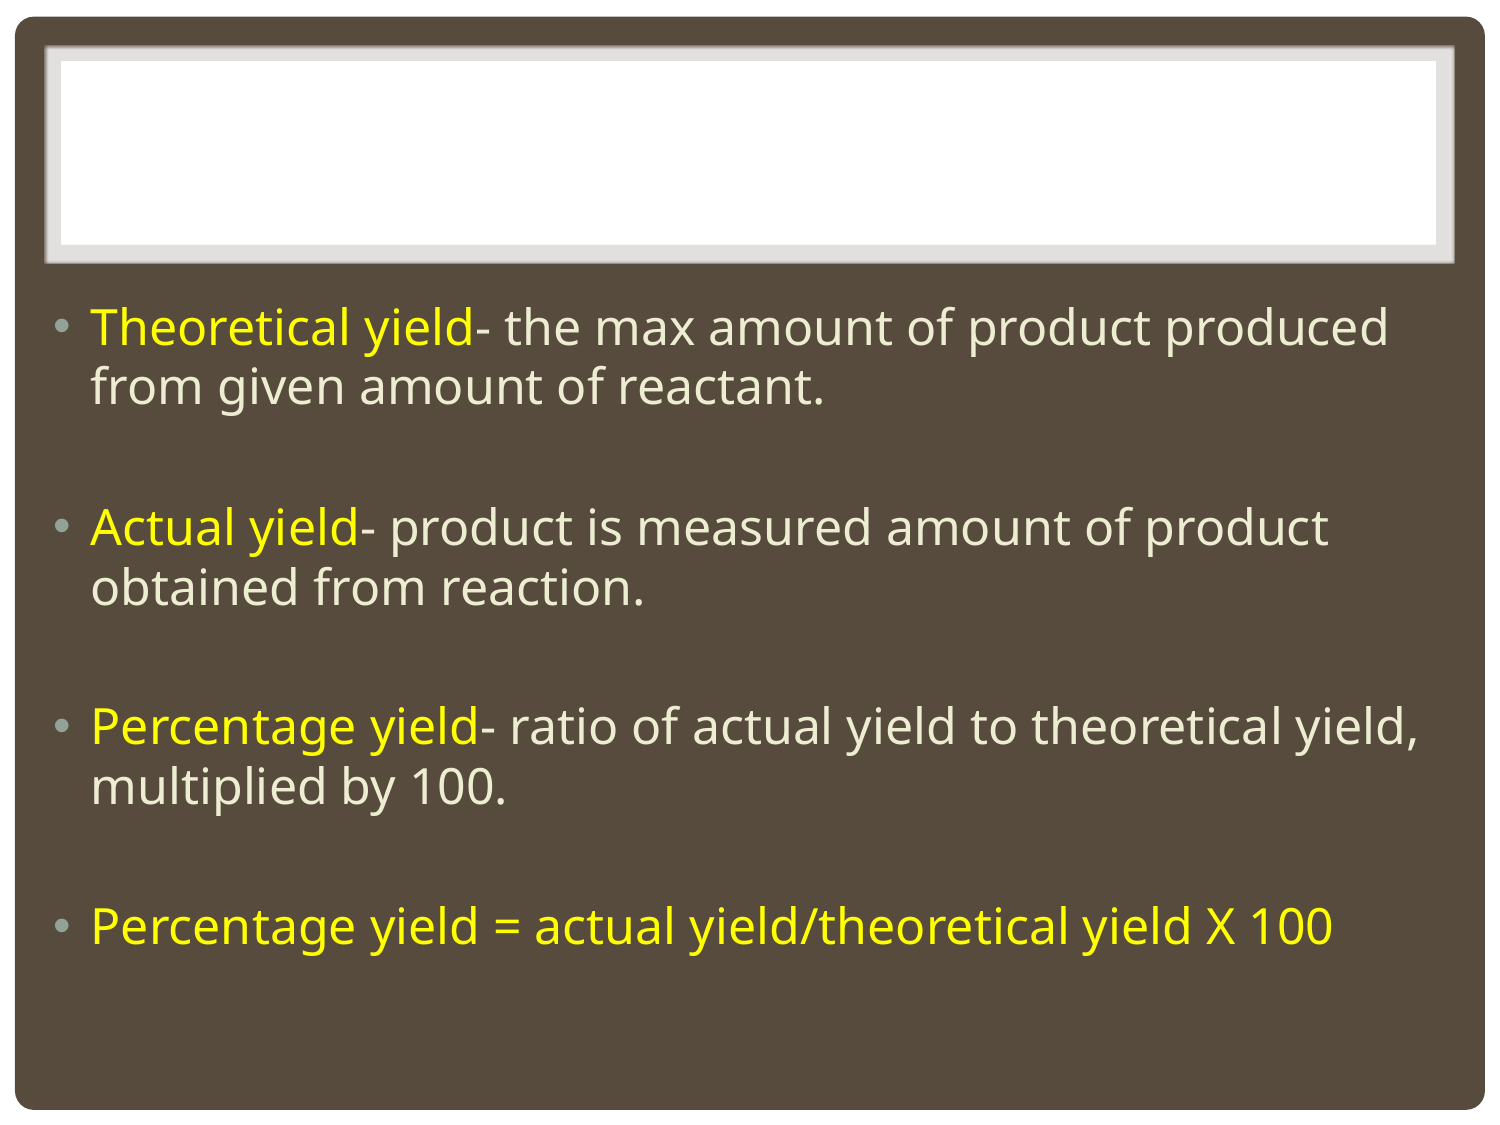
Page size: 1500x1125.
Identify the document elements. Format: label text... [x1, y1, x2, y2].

list Theoretical yield- the max amount of product produced from given amount of reactant. Actual yield- product is measured amount of product obtained from reaction. Percentage yield- ratio of actual yield to theoretical yield, multiplied by 100. Percentage yield = actual yield/theoretical yield X 100 [19, 287, 1500, 1005]
